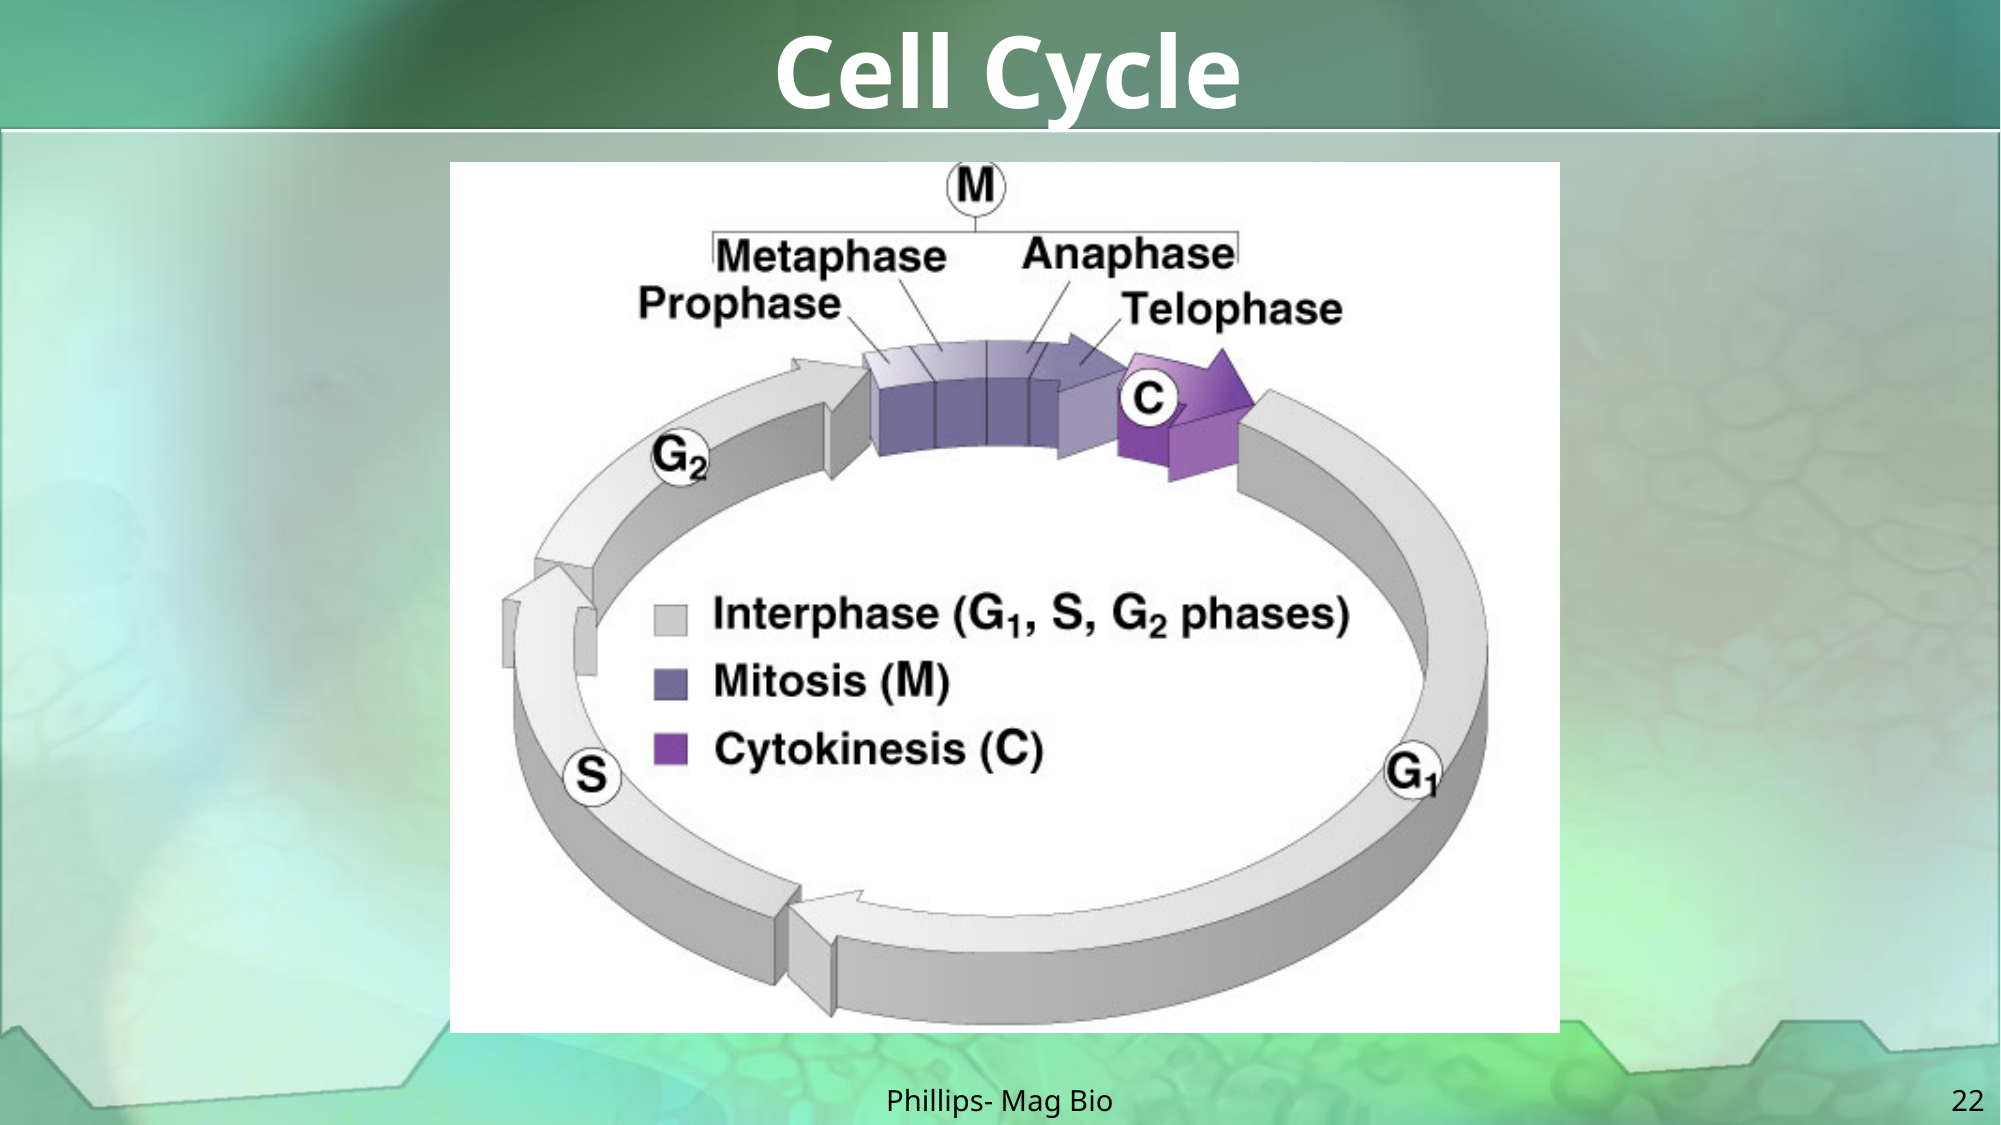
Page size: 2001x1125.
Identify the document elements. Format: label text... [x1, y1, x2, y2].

footer Phillips- Mag Bio [683, 1074, 1317, 1125]
slide_number 22 [1583, 1074, 2000, 1125]
picture [0, 0, 2001, 1125]
title Cell Cycle [16, 12, 2000, 125]
